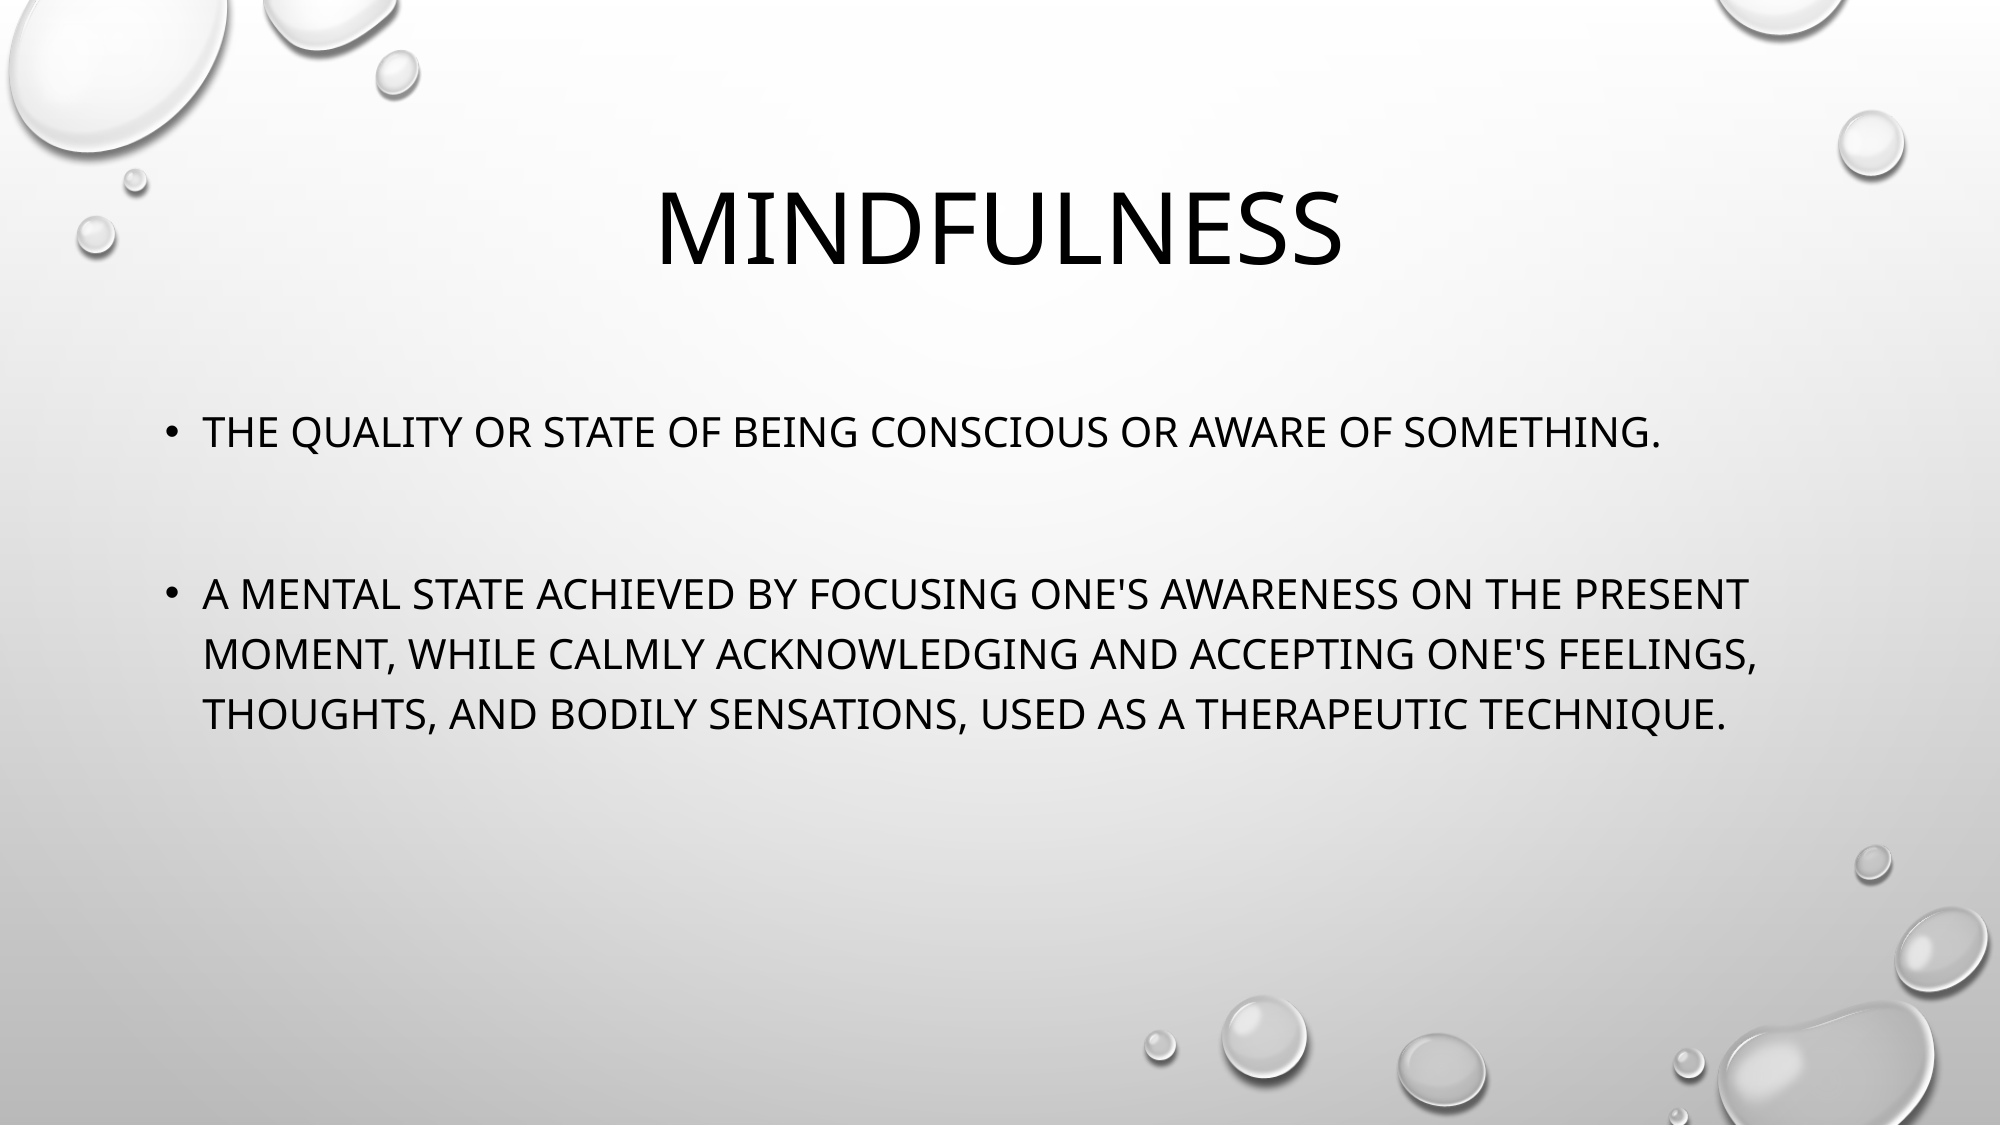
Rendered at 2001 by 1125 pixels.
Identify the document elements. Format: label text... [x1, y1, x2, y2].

title mindfulness [149, 101, 1851, 364]
list the quality or state of being conscious or aware of something. a mental state achieved by focusing one's awareness on the present moment, while calmly acknowledging and accepting one's feelings, thoughts, and bodily sensations, used as a therapeutic technique. [149, 388, 1850, 950]
picture [0, 0, 2000, 1125]
